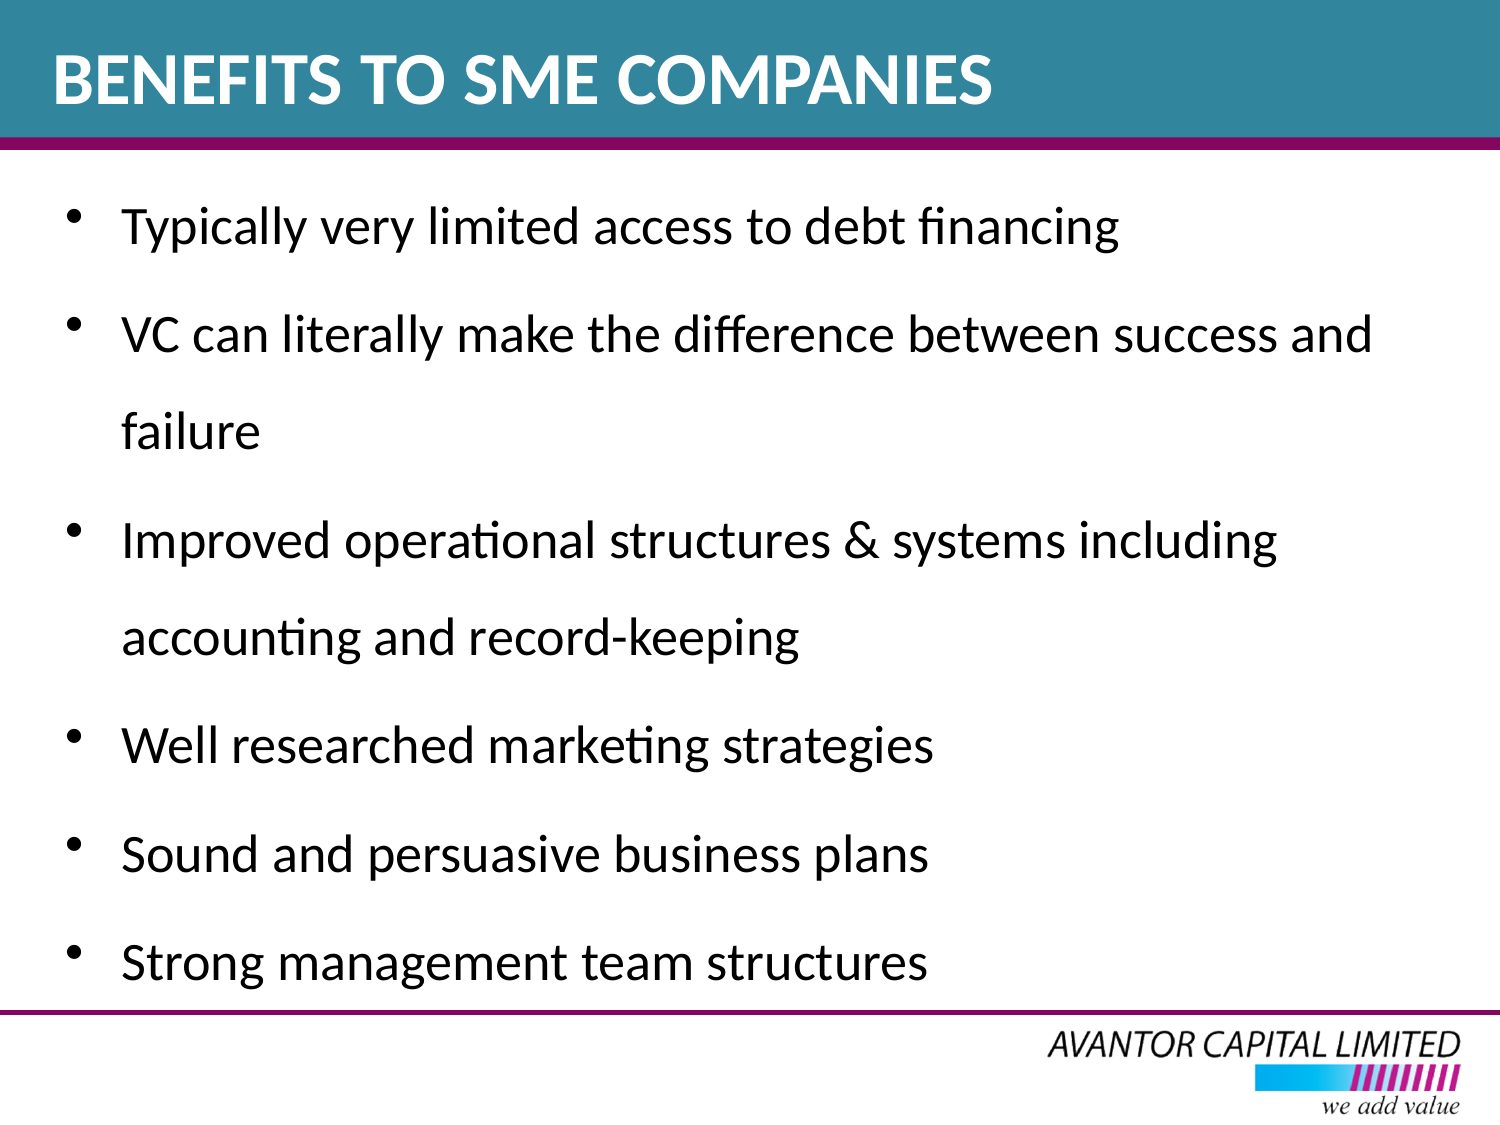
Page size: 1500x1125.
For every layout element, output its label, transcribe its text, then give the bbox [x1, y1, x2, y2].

title BENEFITS TO SME COMPANIES [37, 12, 1463, 138]
picture [1037, 1015, 1475, 1125]
list Typically very limited access to debt financing VC can literally make the difference between success and failure Improved operational structures & systems including accounting and record-keeping Well researched marketing strategies Sound and persuasive business plans Strong management team structures [50, 149, 1450, 963]
